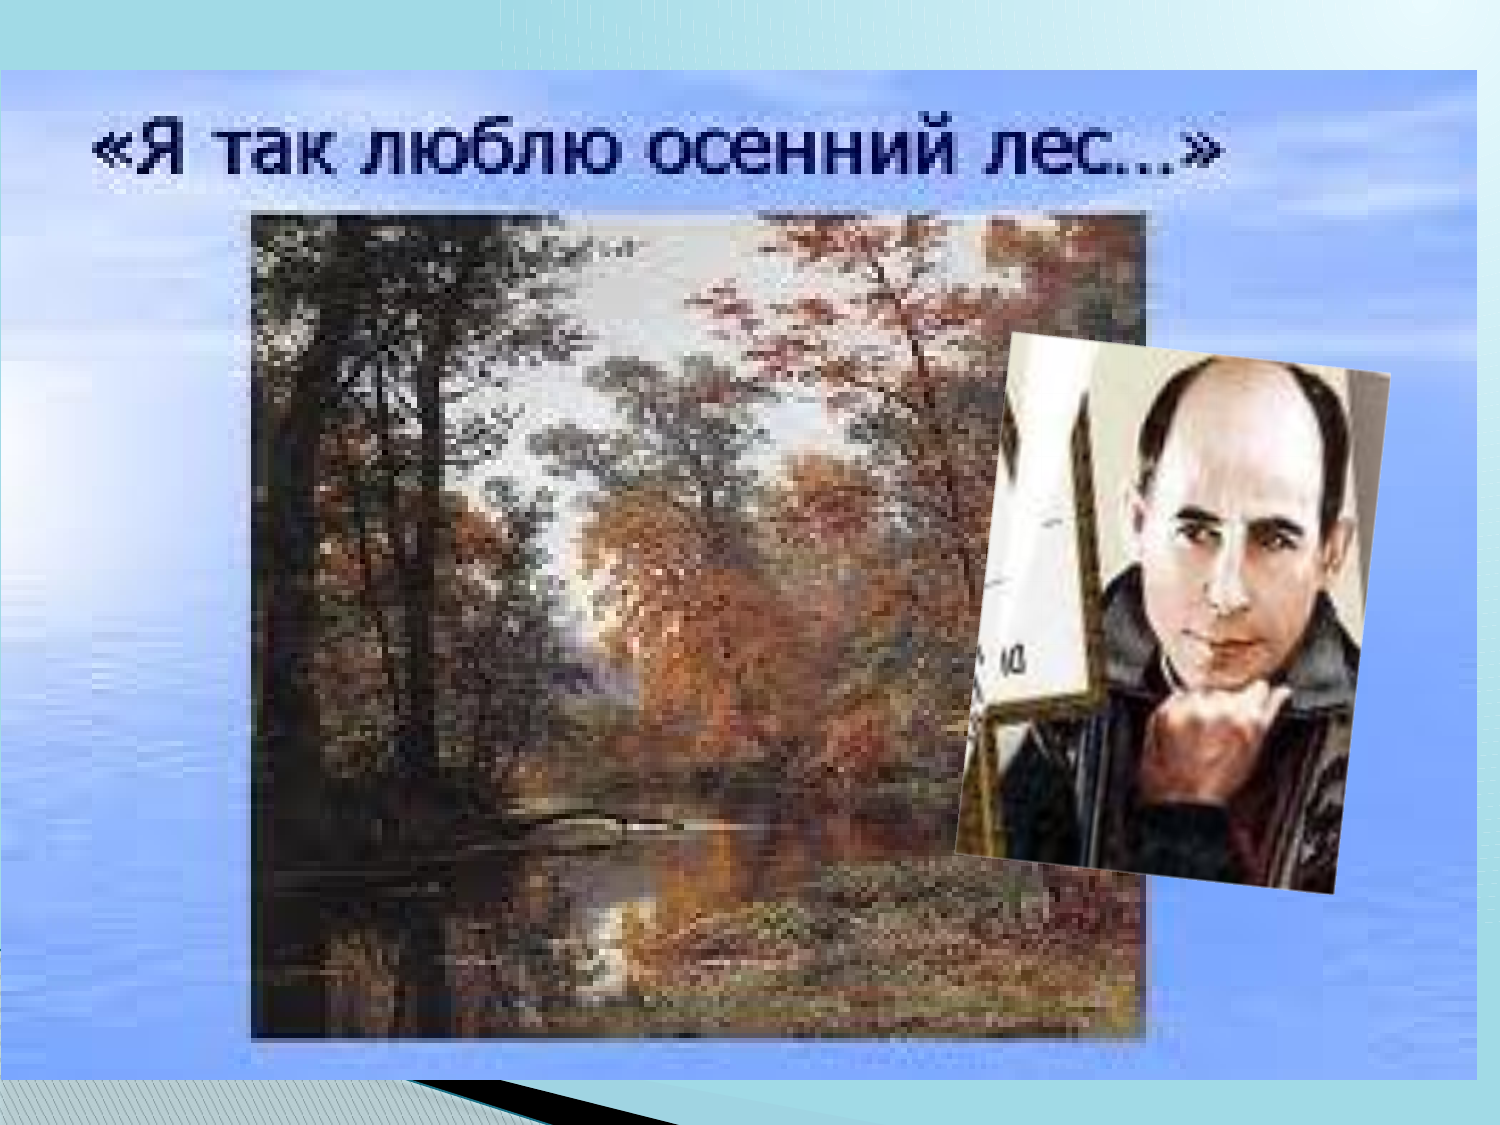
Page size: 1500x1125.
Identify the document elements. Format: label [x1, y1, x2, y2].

picture [1, 70, 1477, 1080]
